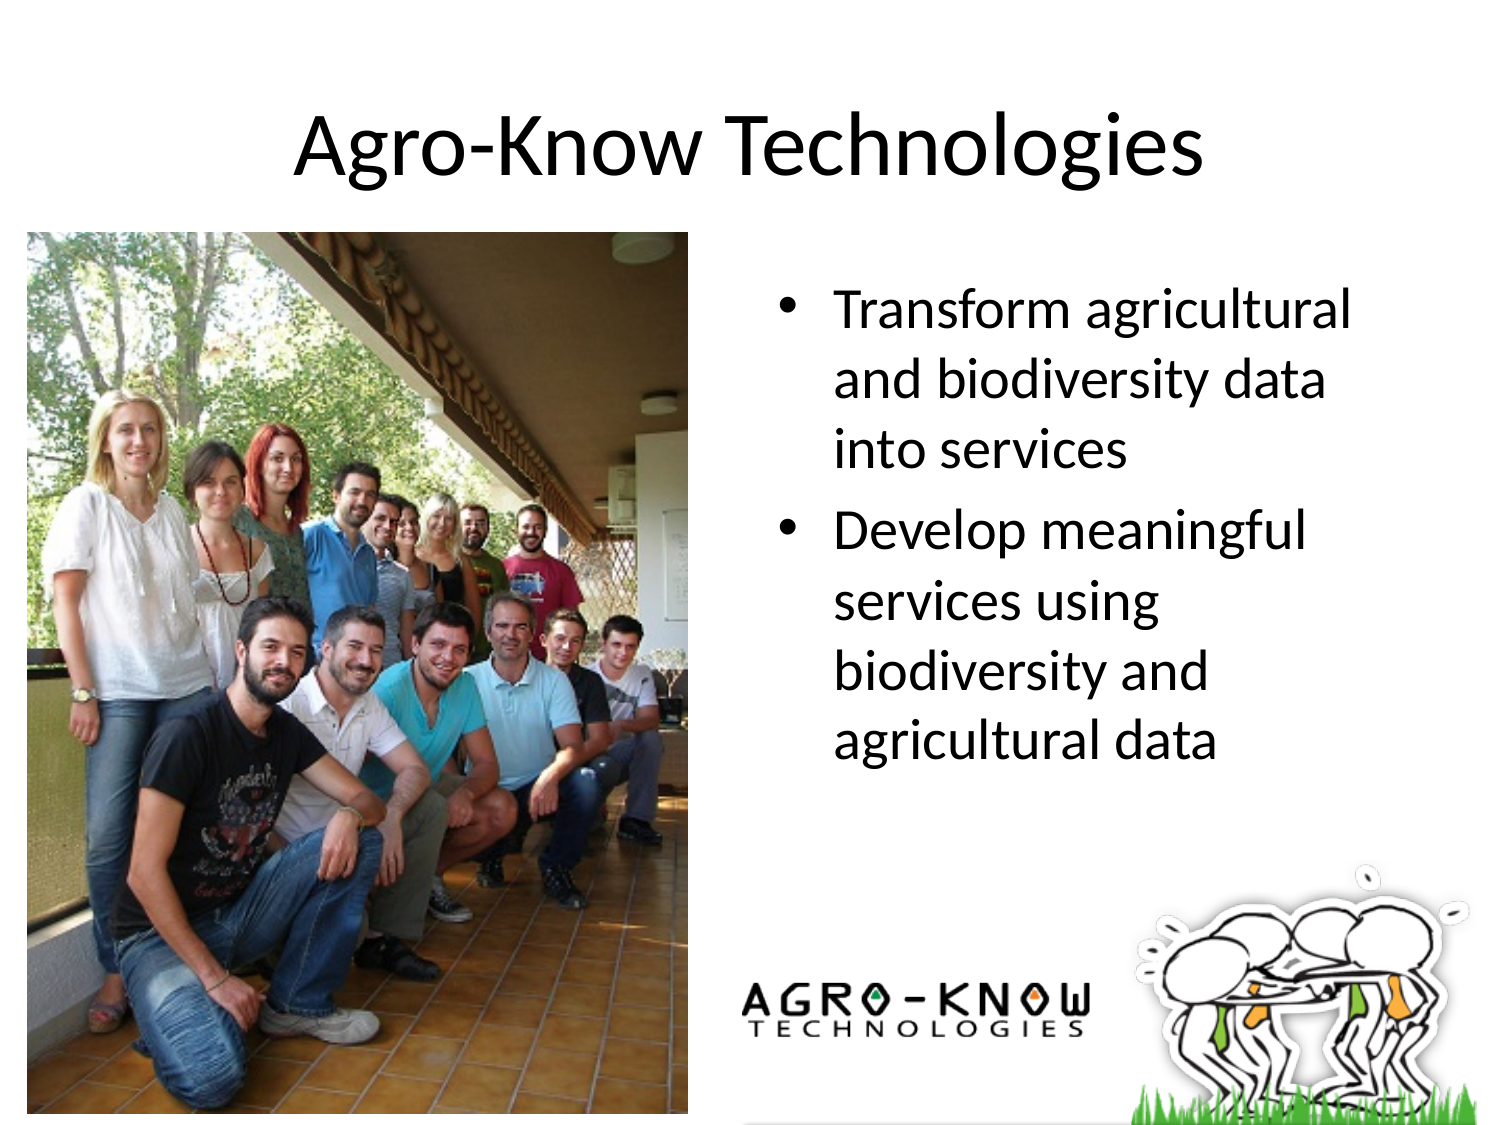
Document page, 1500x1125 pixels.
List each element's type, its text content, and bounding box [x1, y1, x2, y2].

picture [26, 232, 688, 1115]
title Agro-Know Technologies [75, 45, 1425, 233]
picture [741, 859, 1477, 1125]
list Transform agricultural and biodiversity data into services Develop meaningful services using biodiversity and agricultural data [762, 262, 1425, 858]
